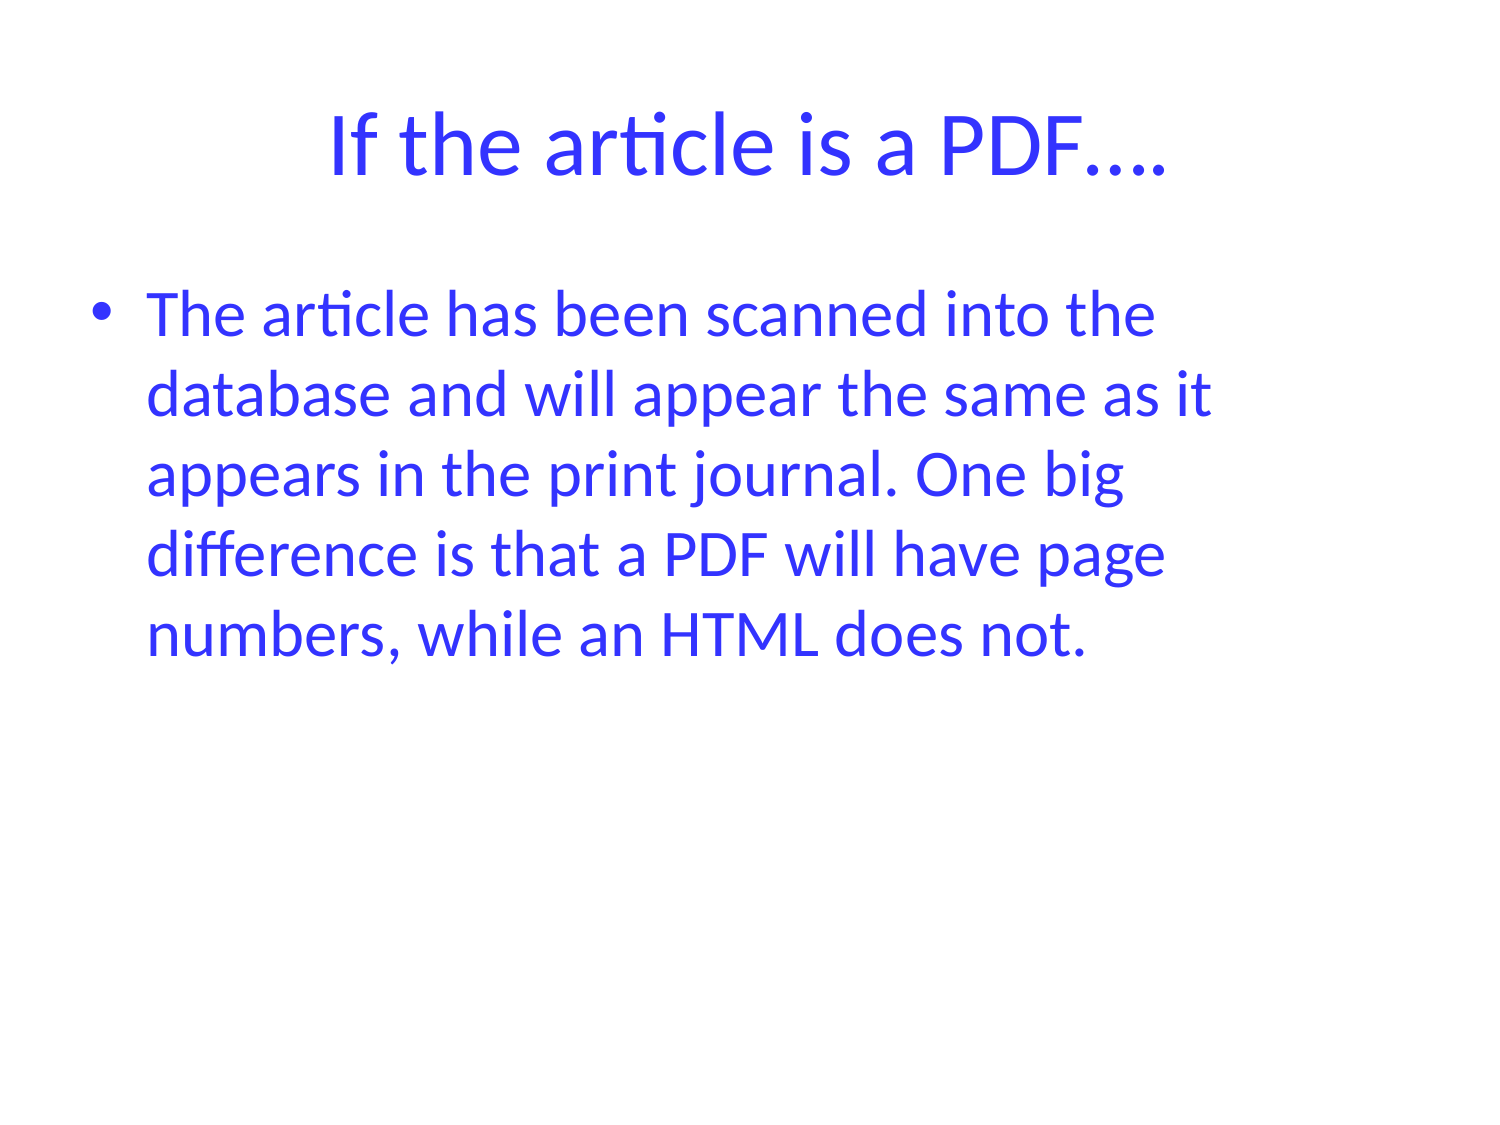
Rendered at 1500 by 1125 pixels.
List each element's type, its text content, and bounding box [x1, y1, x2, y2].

title If the article is a PDF…. [75, 45, 1425, 233]
list The article has been scanned into the database and will appear the same as it appears in the print journal. One big difference is that a PDF will have page numbers, while an HTML does not. [75, 262, 1425, 1005]
